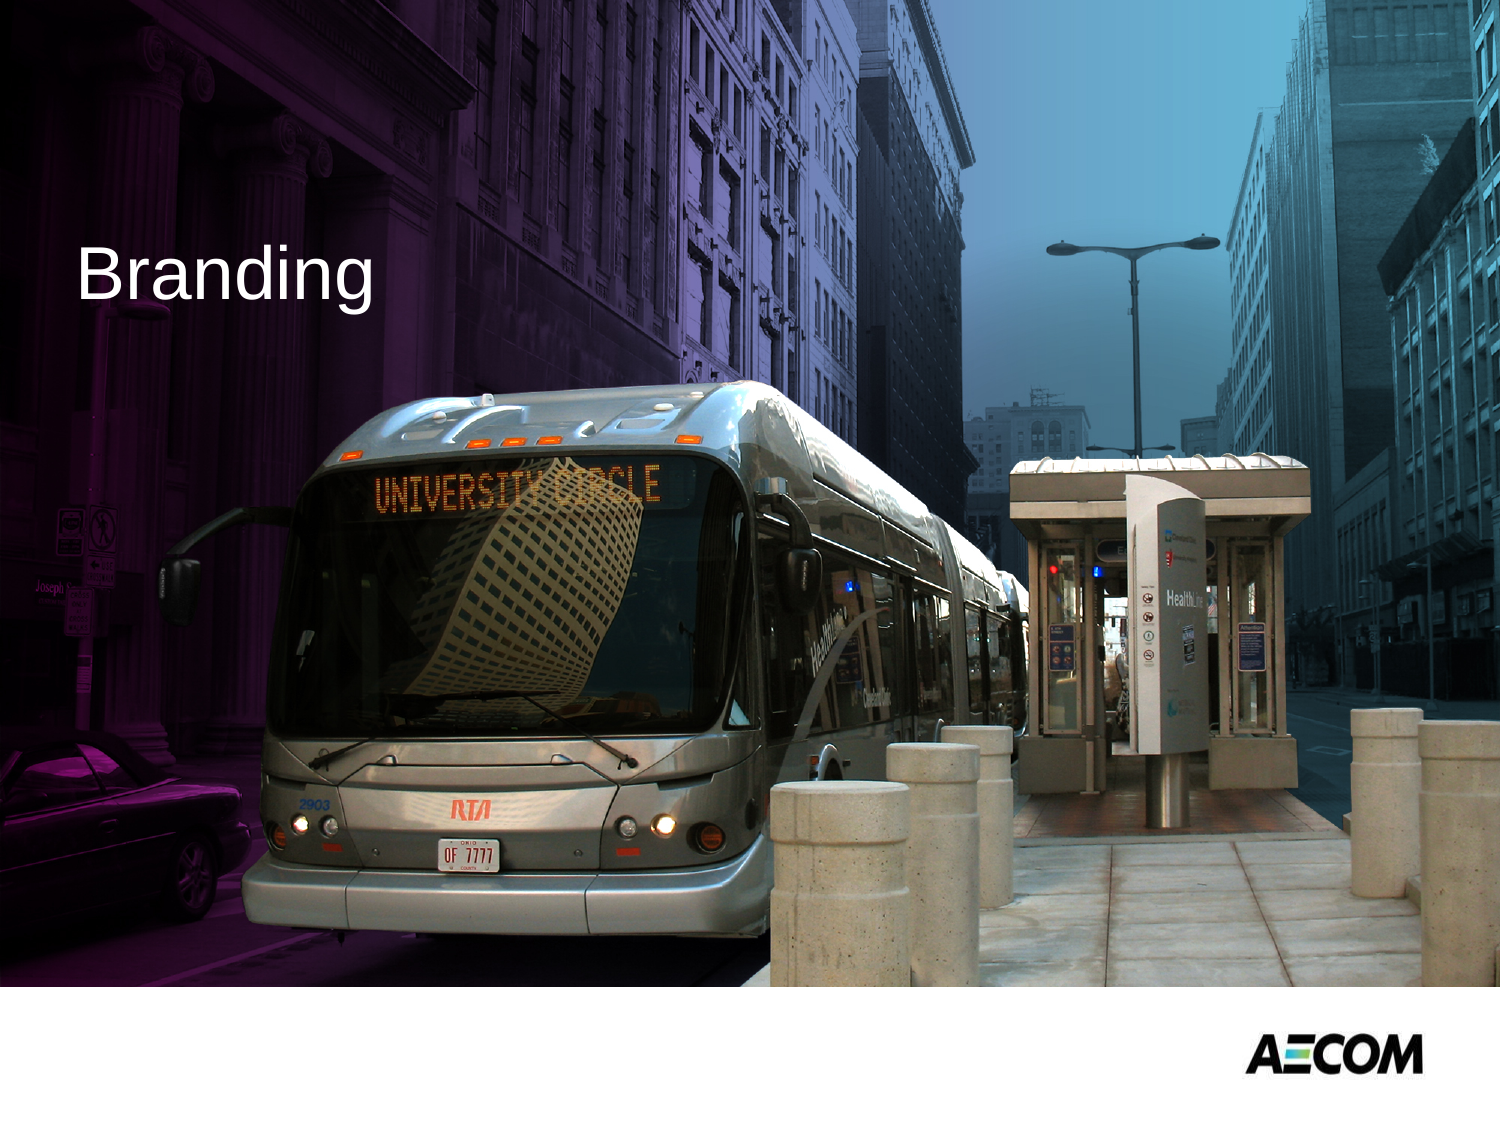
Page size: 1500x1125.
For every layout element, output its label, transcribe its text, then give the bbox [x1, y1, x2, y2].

title Branding [75, 234, 1245, 476]
picture [1226, 1015, 1442, 1093]
picture [0, 0, 1500, 987]
